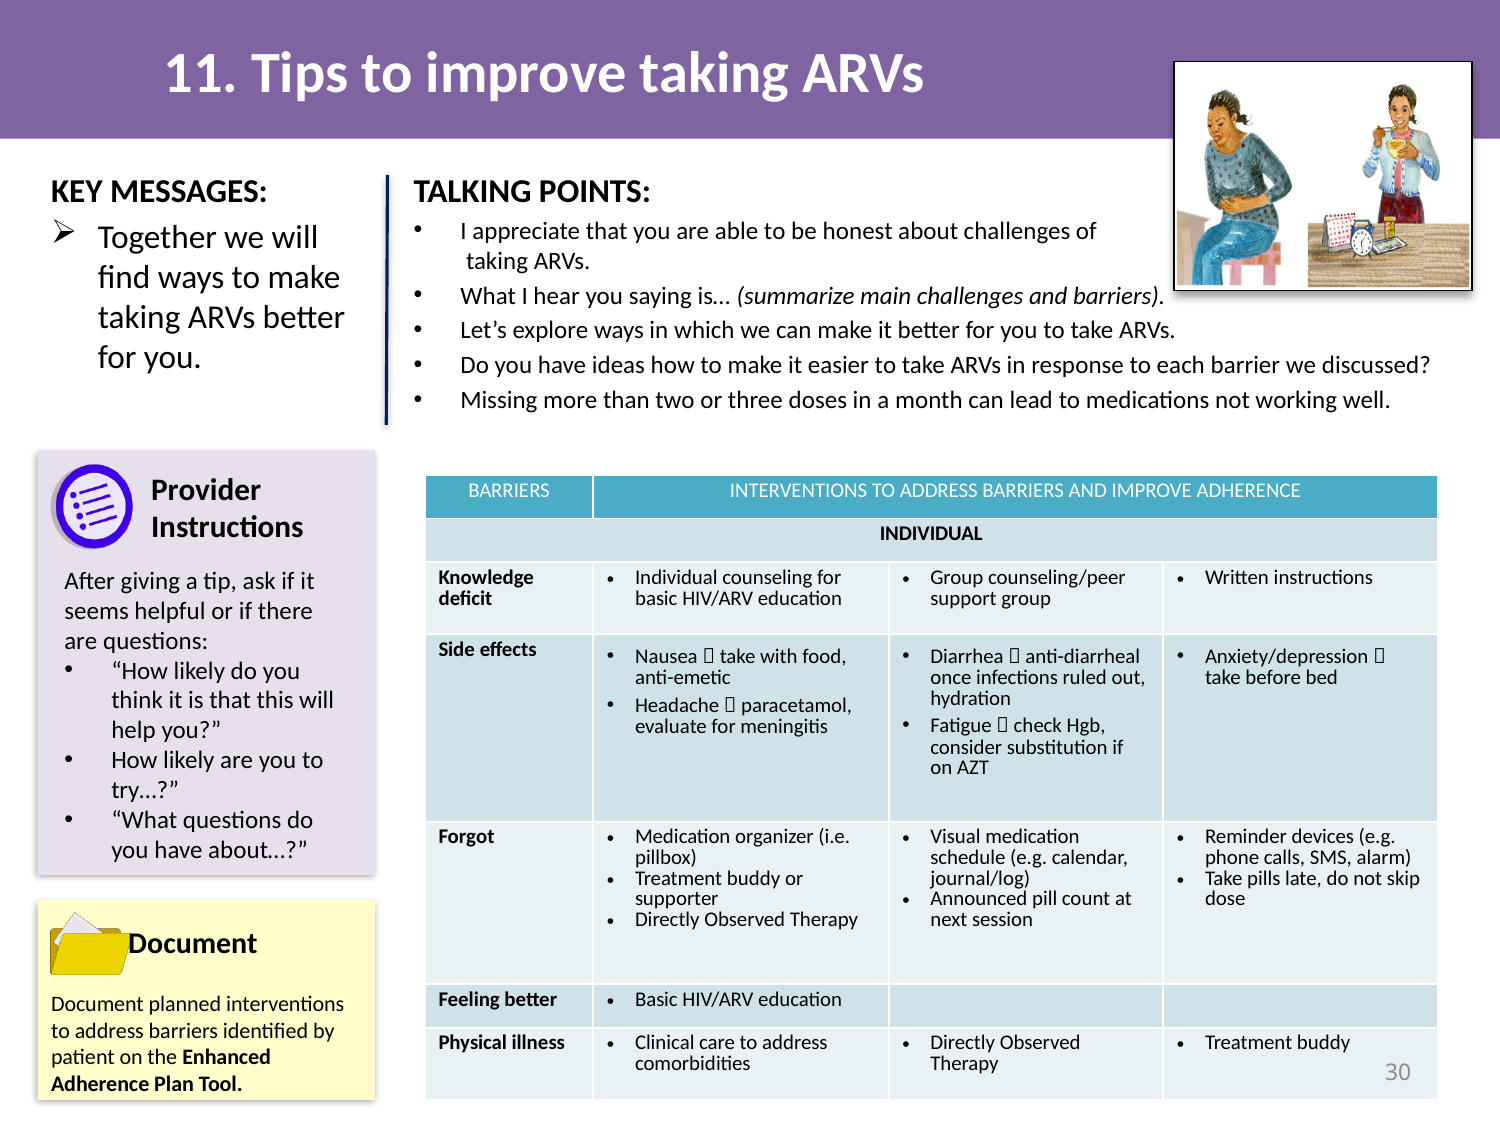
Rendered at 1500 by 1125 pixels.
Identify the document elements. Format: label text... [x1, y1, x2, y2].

table_cell Written instructions [1164, 563, 1437, 633]
list TALKING POINTS: I appreciate that you are able to be honest about challenges of taking ARVs. What I hear you saying is… (summarize main challenges and barriers). Let’s explore ways in which we can make it better for you to take ARVs. Do you have ideas how to make it easier to take ARVs in response to each barrier we discussed? Missing more than two or three doses in a month can lead to medications not working well. [399, 162, 1450, 463]
table_cell [890, 985, 1162, 1027]
table_header INTERVENTIONS TO ADDRESS BARRIERS AND IMPROVE ADHERENCE [594, 476, 1437, 518]
text_box After giving a tip, ask if it seems helpful or if there are questions: “How likely do you think it is that this will help you?” How likely are you to try…?” “What questions do you have about…?” [49, 556, 363, 872]
table_header BARRIERS [426, 476, 592, 518]
picture [48, 462, 134, 551]
picture [1174, 62, 1472, 291]
table_cell Feeling better [426, 985, 592, 1027]
table_cell Diarrhea  anti-diarrheal once infections ruled out, hydration Fatigue  check Hgb, consider substitution if on AZT [890, 635, 1162, 821]
table_cell Group counseling/peer support group [890, 563, 1162, 633]
table_cell Nausea  take with food, anti-emetic Headache  paracetamol, evaluate for meningitis [594, 635, 888, 821]
text_box [37, 449, 376, 876]
table_cell Basic HIV/ARV education [594, 985, 888, 1027]
table_cell Knowledge deficit [426, 563, 592, 633]
table_cell Clinical care to address comorbidities [594, 1029, 888, 1099]
title 11. Tips to improve taking ARVs [0, 0, 1500, 139]
table_cell Anxiety/depression  take before bed [1164, 635, 1437, 821]
table_cell Forgot [426, 823, 592, 983]
table_cell Directly Observed Therapy [890, 1029, 1162, 1099]
list Document Document planned interventions to address barriers identified by patient on the Enhanced Adherence Plan Tool. [37, 887, 375, 1113]
table_cell Physical illness [426, 1029, 592, 1099]
table_cell Individual counseling for basic HIV/ARV education [594, 563, 888, 633]
table_cell INDIVIDUAL [426, 519, 1437, 561]
table_cell Medication organizer (i.e. pillbox) Treatment buddy or supporter Directly Observed Therapy [594, 823, 888, 983]
table_cell Treatment buddy [1164, 1029, 1437, 1099]
slide_number 30 [1074, 1042, 1425, 1103]
table_cell Visual medication schedule (e.g. calendar, journal/log) Announced pill count at next session [890, 823, 1162, 983]
list KEY MESSAGES: Together we will find ways to make taking ARVs better for you. [37, 162, 387, 688]
table_cell Reminder devices (e.g. phone calls, SMS, alarm) Take pills late, do not skip dose [1164, 823, 1437, 983]
table_cell [1164, 985, 1437, 1027]
picture [49, 912, 132, 976]
table_cell Side effects [426, 635, 592, 821]
list Provider Instructions [137, 462, 350, 556]
